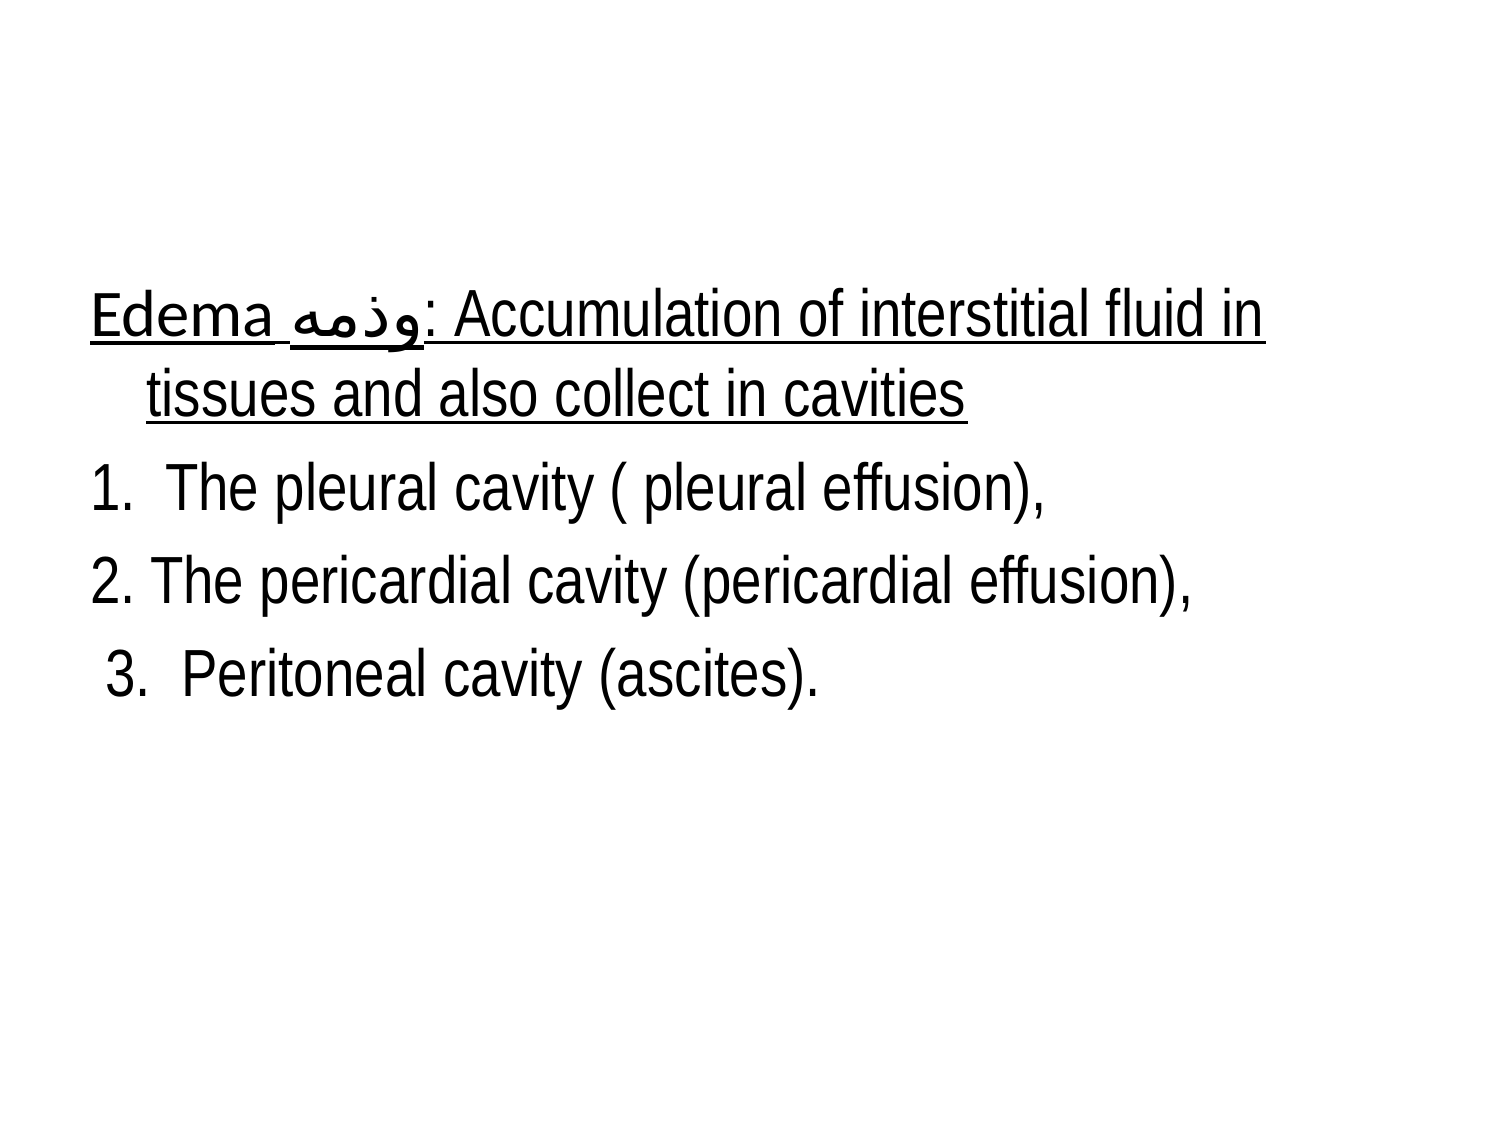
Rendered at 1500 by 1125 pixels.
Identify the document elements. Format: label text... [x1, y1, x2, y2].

list Edema وذمه: Accumulation of interstitial fluid in tissues and also collect in cavities 1. The pleural cavity ( pleural effusion), 2. The pericardial cavity (pericardial effusion), 3. Peritoneal cavity (ascites). [75, 262, 1425, 1005]
